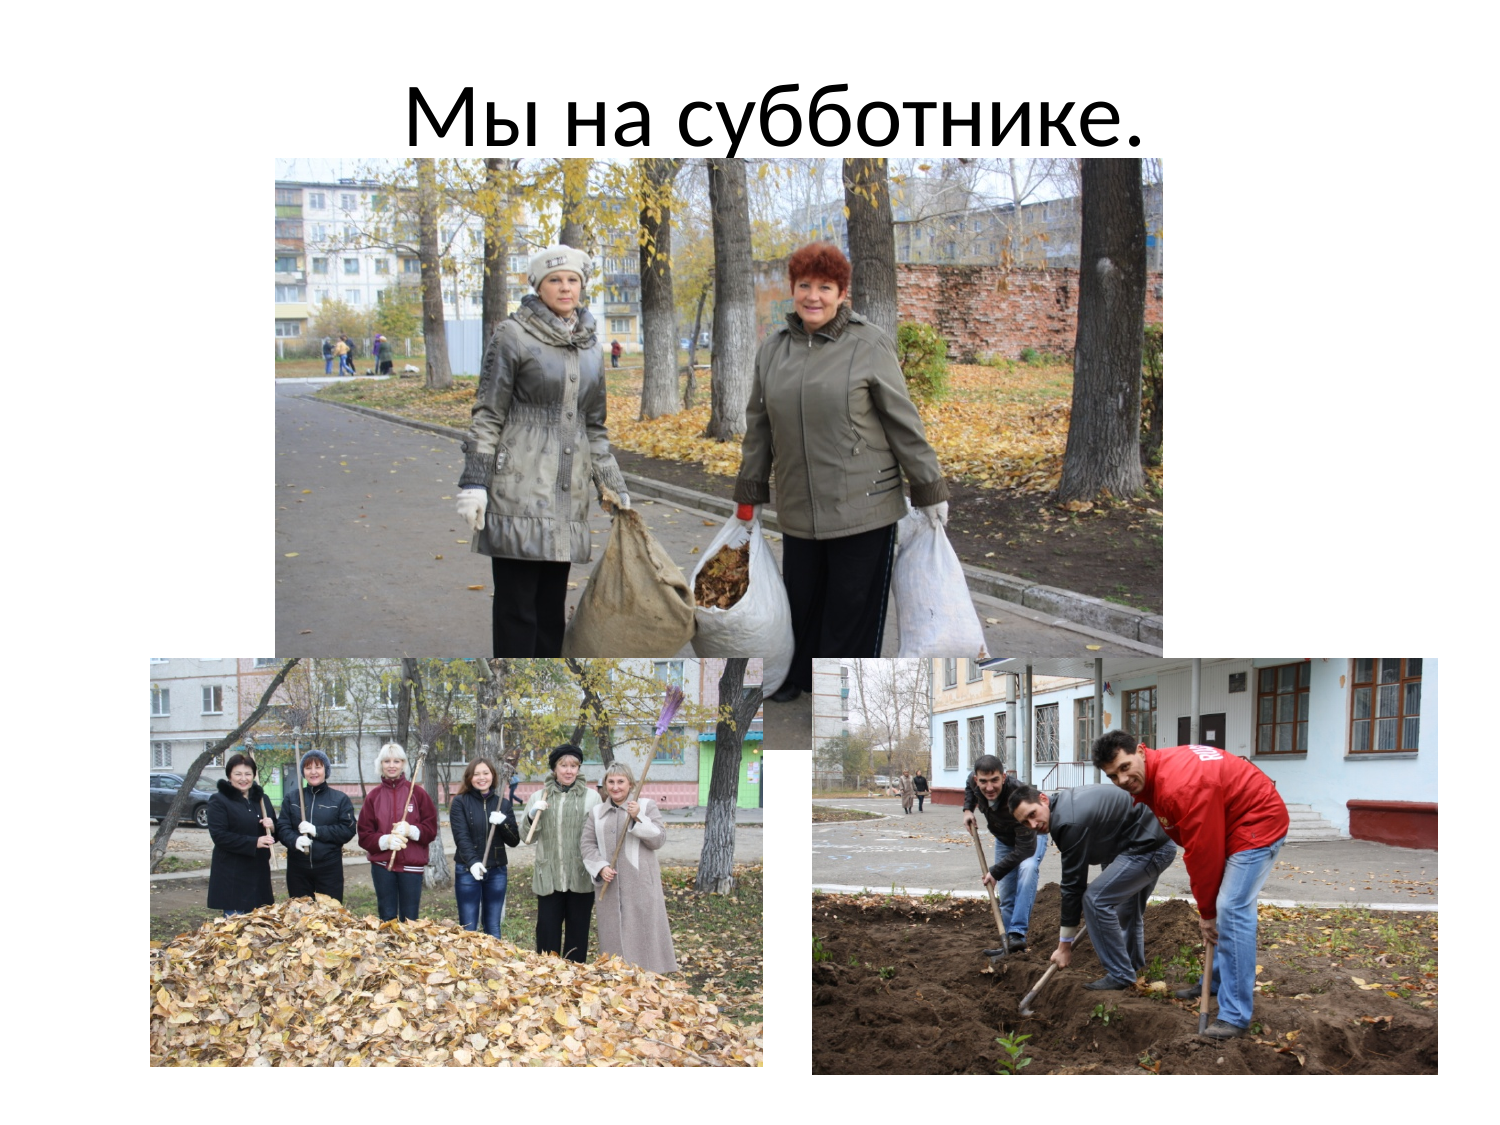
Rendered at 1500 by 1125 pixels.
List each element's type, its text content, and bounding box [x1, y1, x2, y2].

picture [812, 658, 1438, 1076]
picture [149, 658, 763, 1067]
title Мы на субботнике. [125, 45, 1425, 175]
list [274, 158, 1163, 751]
